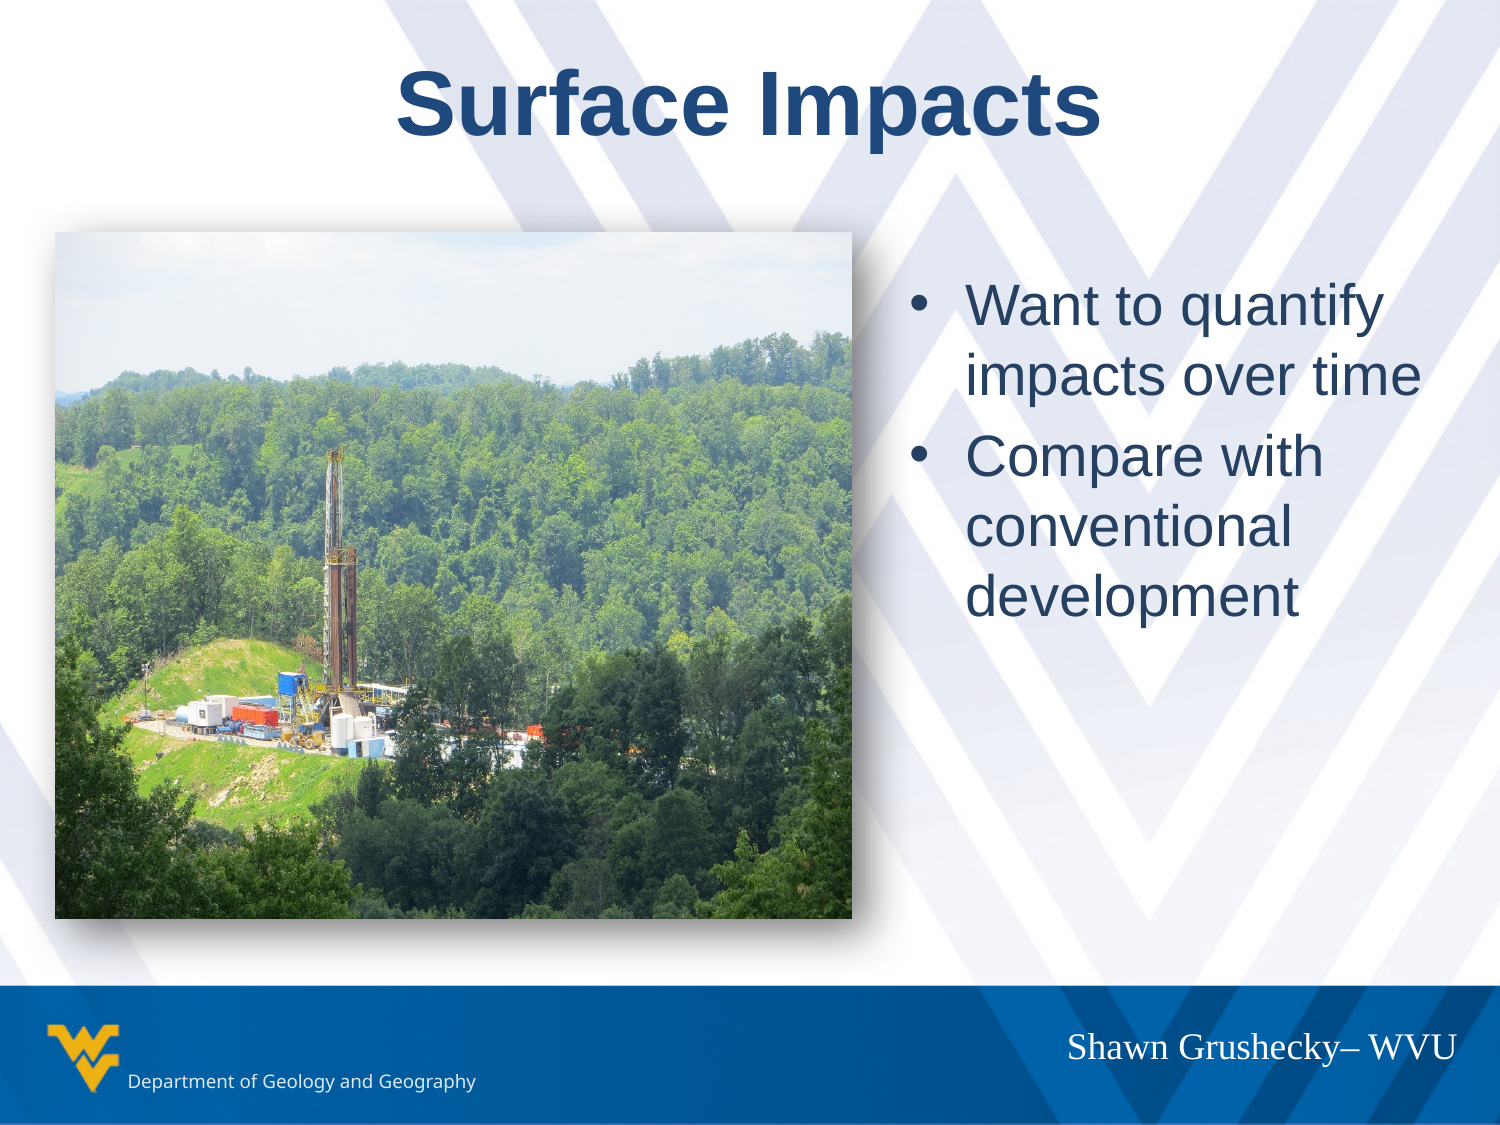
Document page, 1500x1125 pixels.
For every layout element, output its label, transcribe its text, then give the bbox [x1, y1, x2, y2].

title Surface Impacts [75, 5, 1425, 193]
list Want to quantify impacts over time Compare with conventional development [894, 259, 1500, 943]
picture [0, 0, 1500, 1125]
text_box Shawn Grushecky– WVU [1052, 1014, 1473, 1075]
